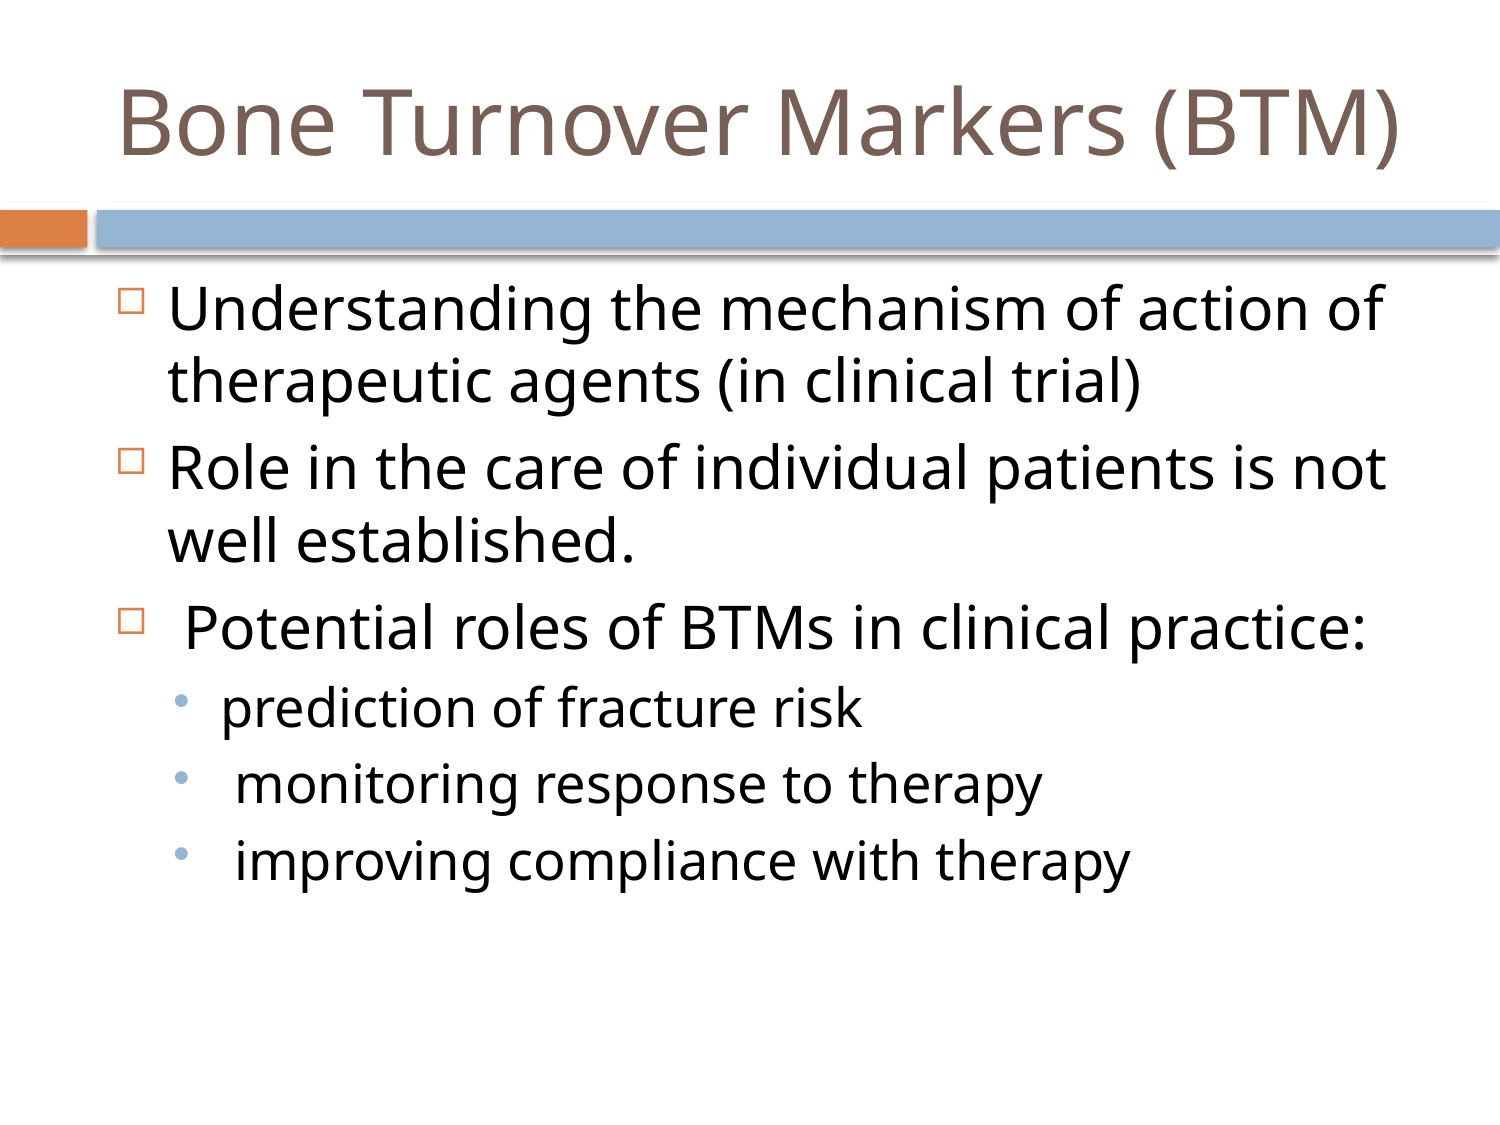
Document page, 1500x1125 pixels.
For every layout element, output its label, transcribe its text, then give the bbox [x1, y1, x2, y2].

list Understanding the mechanism of action of therapeutic agents (in clinical trial) Role in the care of individual patients is not well established. Potential roles of BTMs in clinical practice: prediction of fracture risk monitoring response to therapy improving compliance with therapy [100, 262, 1438, 1000]
title Bone Turnover Markers (BTM) [100, 37, 1438, 200]
